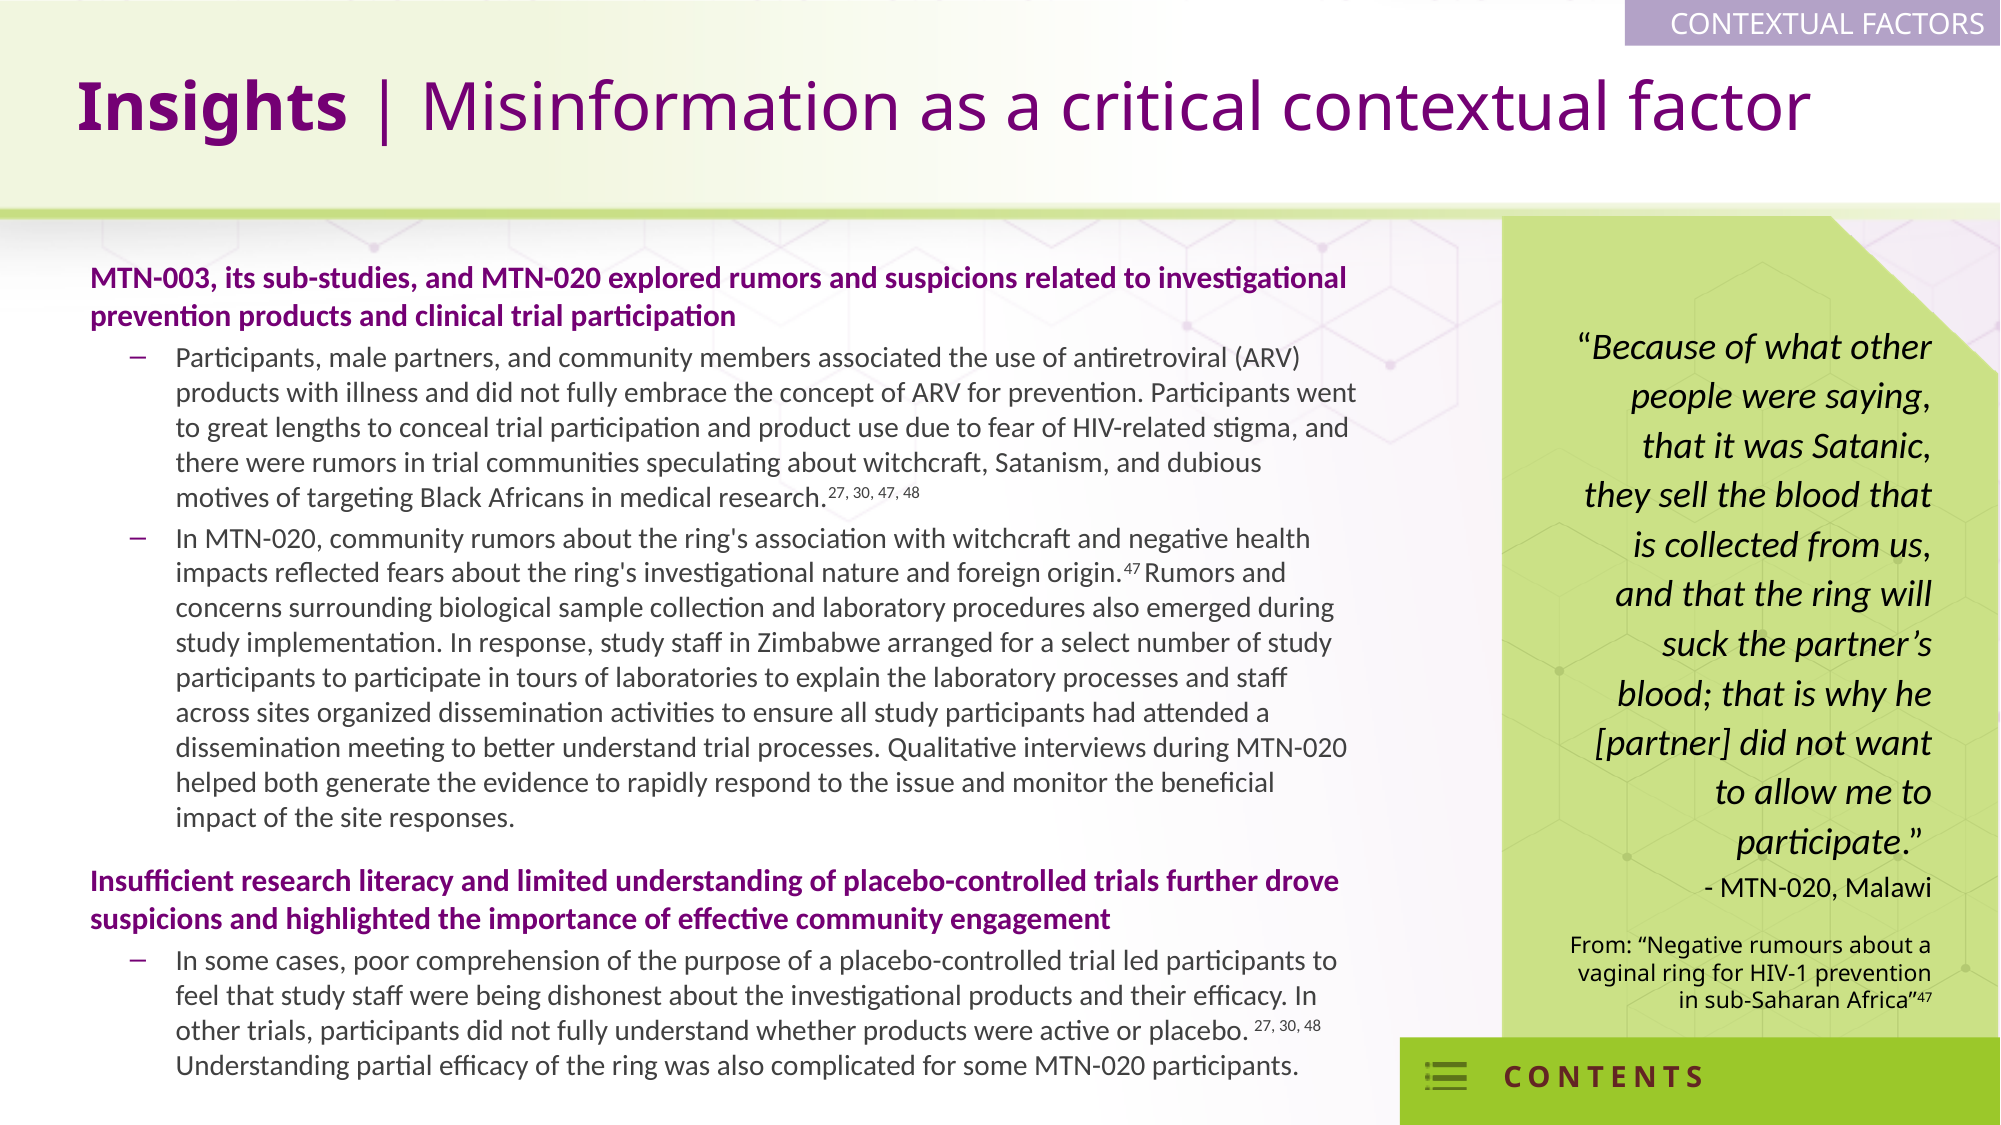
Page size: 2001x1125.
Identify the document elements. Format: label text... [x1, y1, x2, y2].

list MTN-003, its sub-studies, and MTN-020 explored rumors and suspicions related to investigational prevention products and clinical trial participation Participants, male partners, and community members associated the use of antiretroviral (ARV) products with illness and did not fully embrace the concept of ARV for prevention. Participants went to great lengths to conceal trial participation and product use due to fear of HIV-related stigma, and there were rumors in trial communities speculating about witchcraft, Satanism, and dubious motives of targeting Black Africans in medical research.27, 30, 47, 48 In MTN-020, community rumors about the ring's association with witchcraft and negative health impacts reflected fears about the ring's investigational nature and foreign origin.47 Rumors and concerns surrounding biological sample collection and laboratory procedures also emerged during study implementation. In response, study staff in Zimbabwe arranged for a select number of study participants to participate in tours of laboratories to explain the laboratory processes and staff across sites organized dissemination activities to ensure all study participants had attended a dissemination meeting to better understand trial processes. Qualitative interviews during MTN-020 helped both generate the evidence to rapidly respond to the issue and monitor the beneficial impact of the site responses. Insufficient research literacy and limited understanding of placebo-controlled trials further drove suspicions and highlighted the importance of effective community engagement In some cases, poor comprehension of the purpose of a placebo-controlled trial led participants to feel that study staff were being dishonest about the investigational products and their efficacy. In other trials, participants did not fully understand whether products were active or placebo. 27, 30, 48 Understanding partial efficacy of the ring was also complicated for some MTN-020 participants. [75, 249, 1379, 1088]
picture [0, 0, 2001, 1125]
title Insights | Misinformation as a critical contextual factor [62, 24, 2000, 184]
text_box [1399, 1037, 2000, 1125]
text_box CONTEXTUAL FACTORS [1623, 0, 2000, 48]
